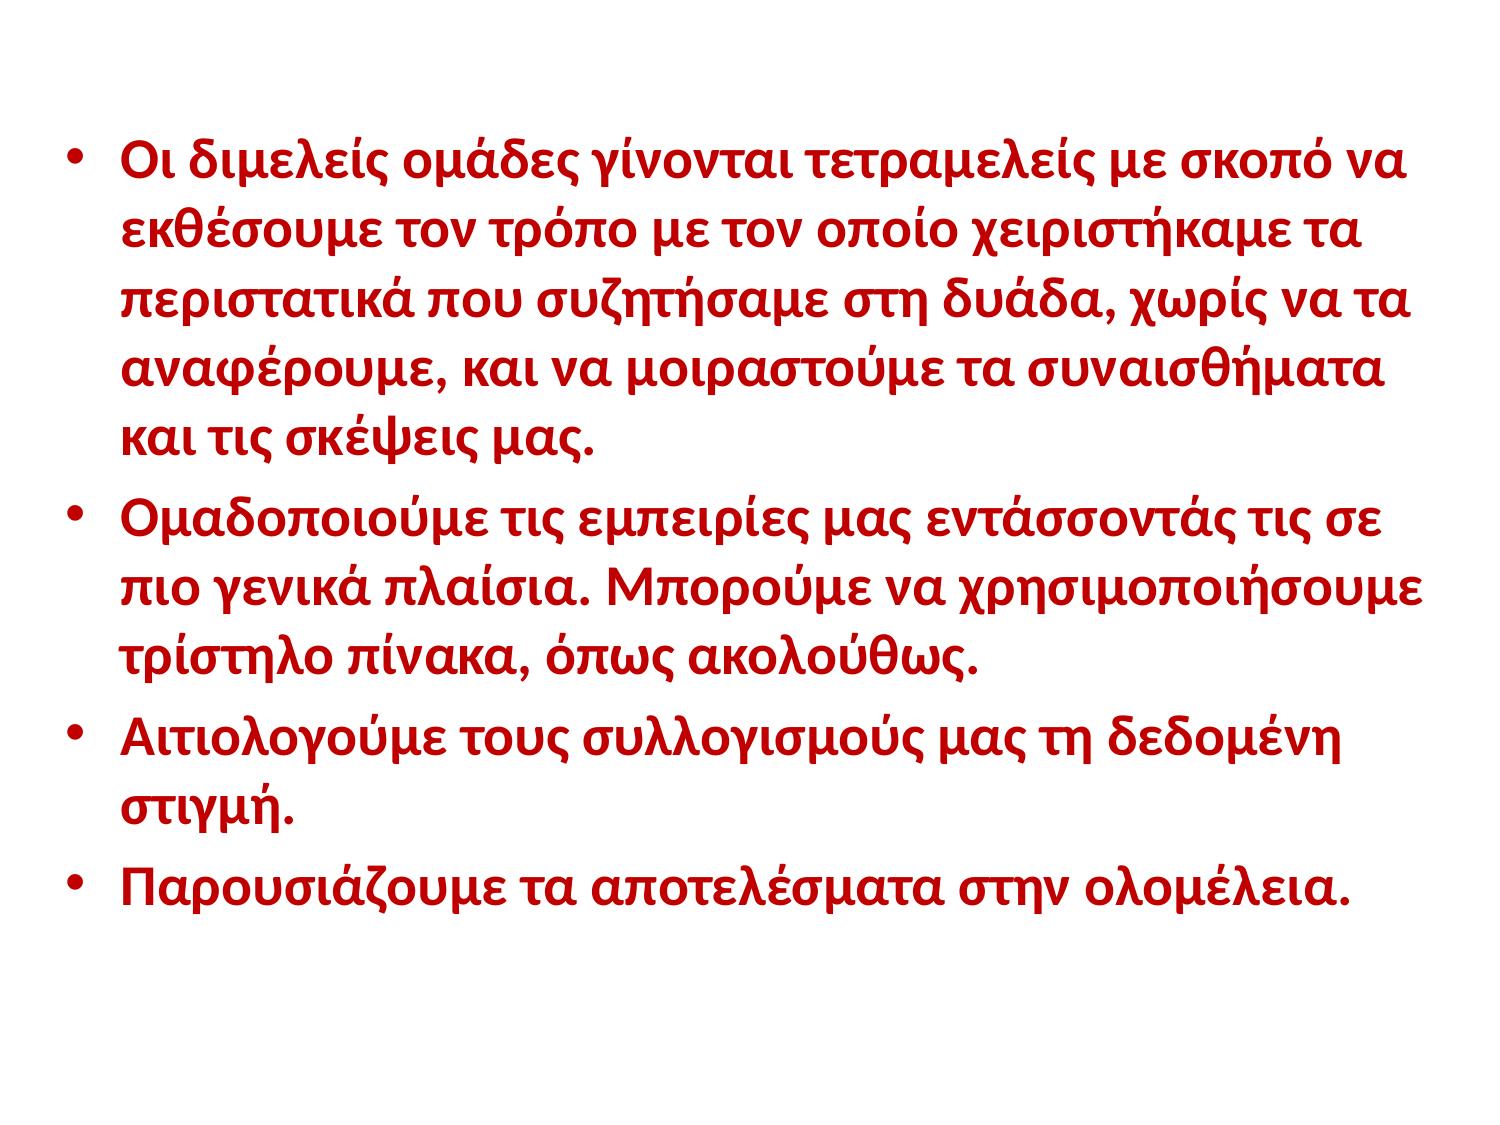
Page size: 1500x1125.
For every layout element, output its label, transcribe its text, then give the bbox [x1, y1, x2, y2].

list Οι διμελείς ομάδες γίνονται τετραμελείς με σκοπό να εκθέσουμε τον τρόπο με τον οποίο χειριστήκαμε τα περιστατικά που συζητήσαμε στη δυάδα, χωρίς να τα αναφέρουμε, και να μοιραστούμε τα συναισθήματα και τις σκέψεις μας. Ομαδοποιούμε τις εμπειρίες μας εντάσσοντάς τις σε πιο γενικά πλαίσια. Μπορούμε να χρησιμοποιήσουμε τρίστηλο πίνακα, όπως ακολούθως. Αιτιολογούμε τους συλλογισμούς μας τη δεδομένη στιγμή. Παρουσιάζουμε τα αποτελέσματα στην ολομέλεια. [50, 113, 1450, 1000]
